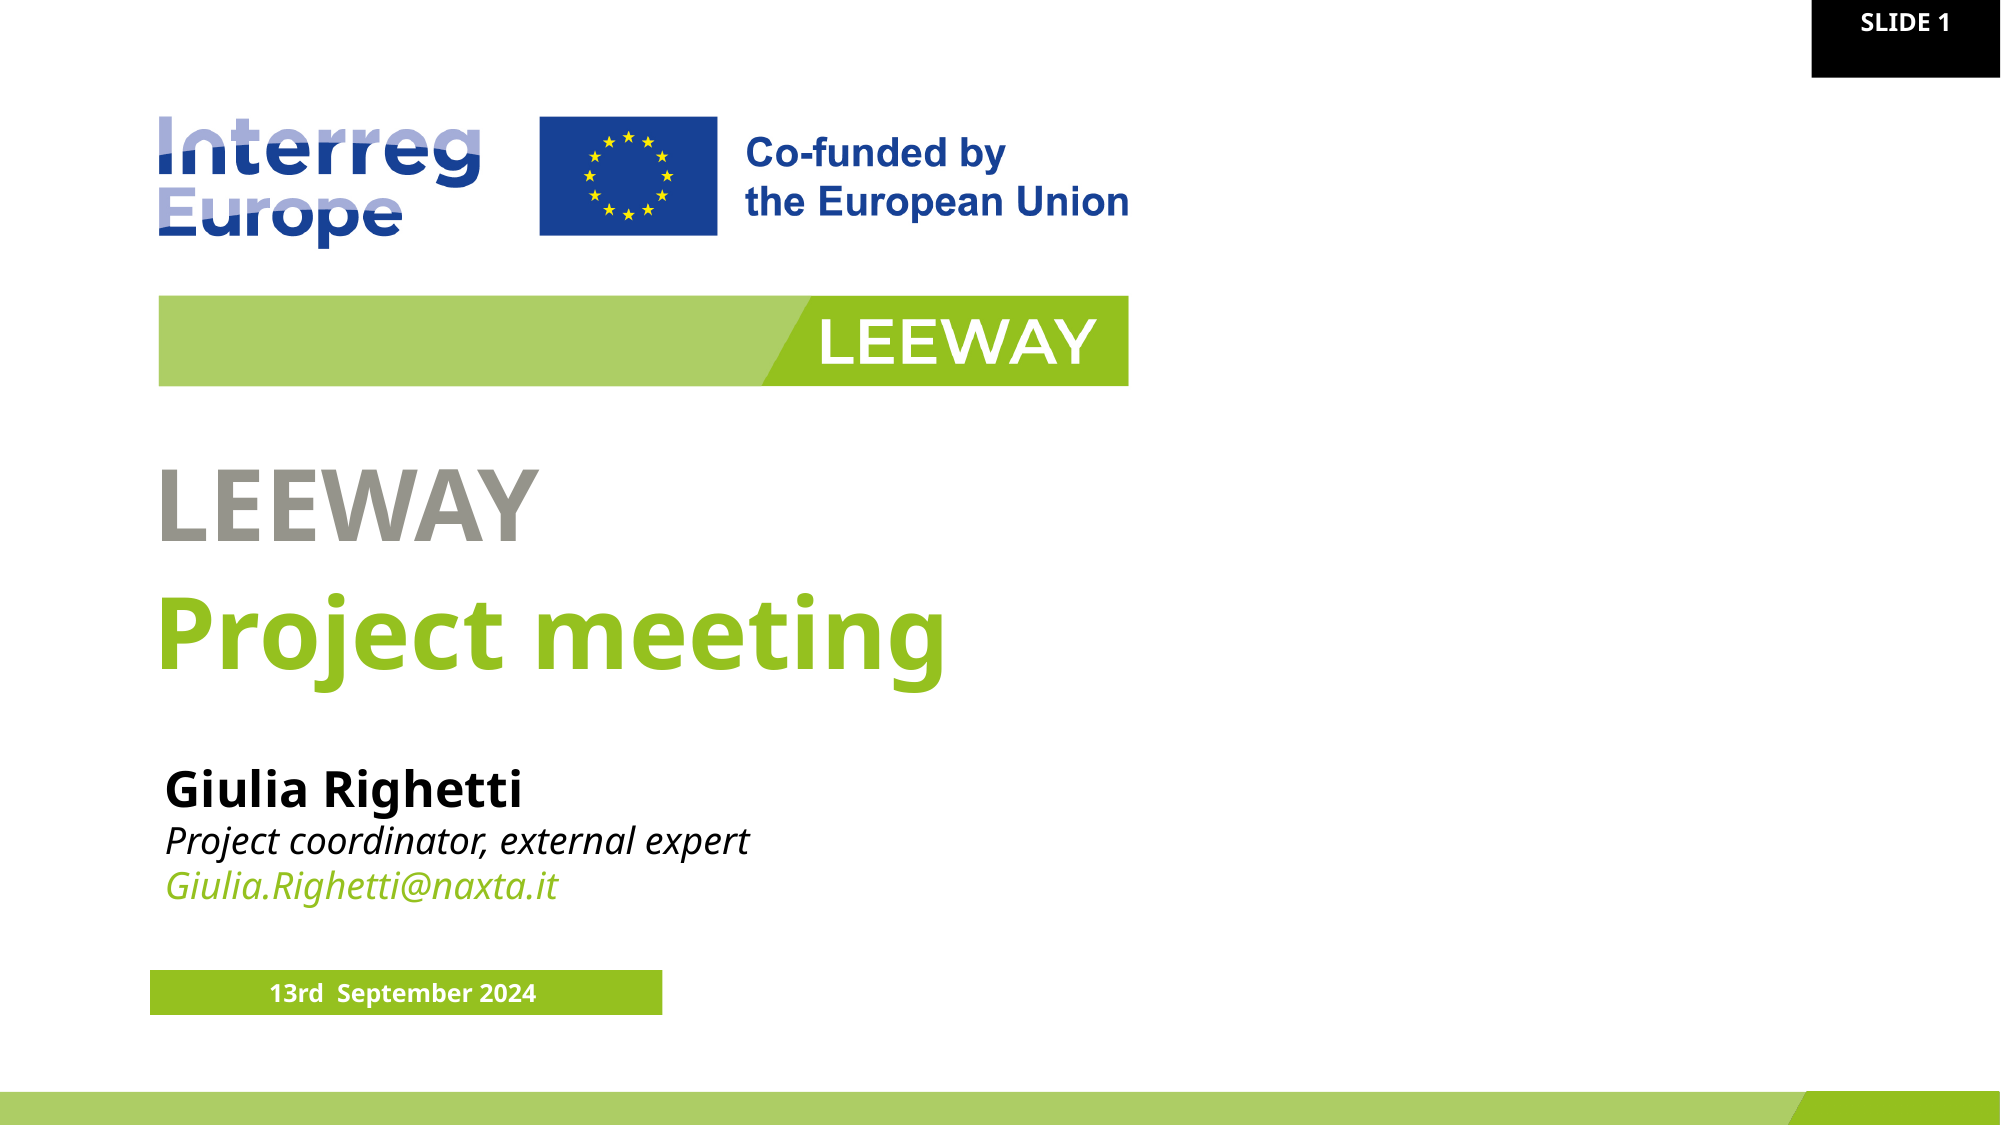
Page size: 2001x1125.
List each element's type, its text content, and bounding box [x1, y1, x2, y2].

picture [1785, 1091, 2000, 1125]
text_box 13rd September 2024 [150, 970, 663, 1015]
picture [99, 56, 1188, 448]
text_box Giulia Righetti Project coordinator, external expert Giulia.Righetti@naxta.it [150, 749, 1514, 915]
text_box LEEWAY Project meeting [138, 447, 1639, 730]
